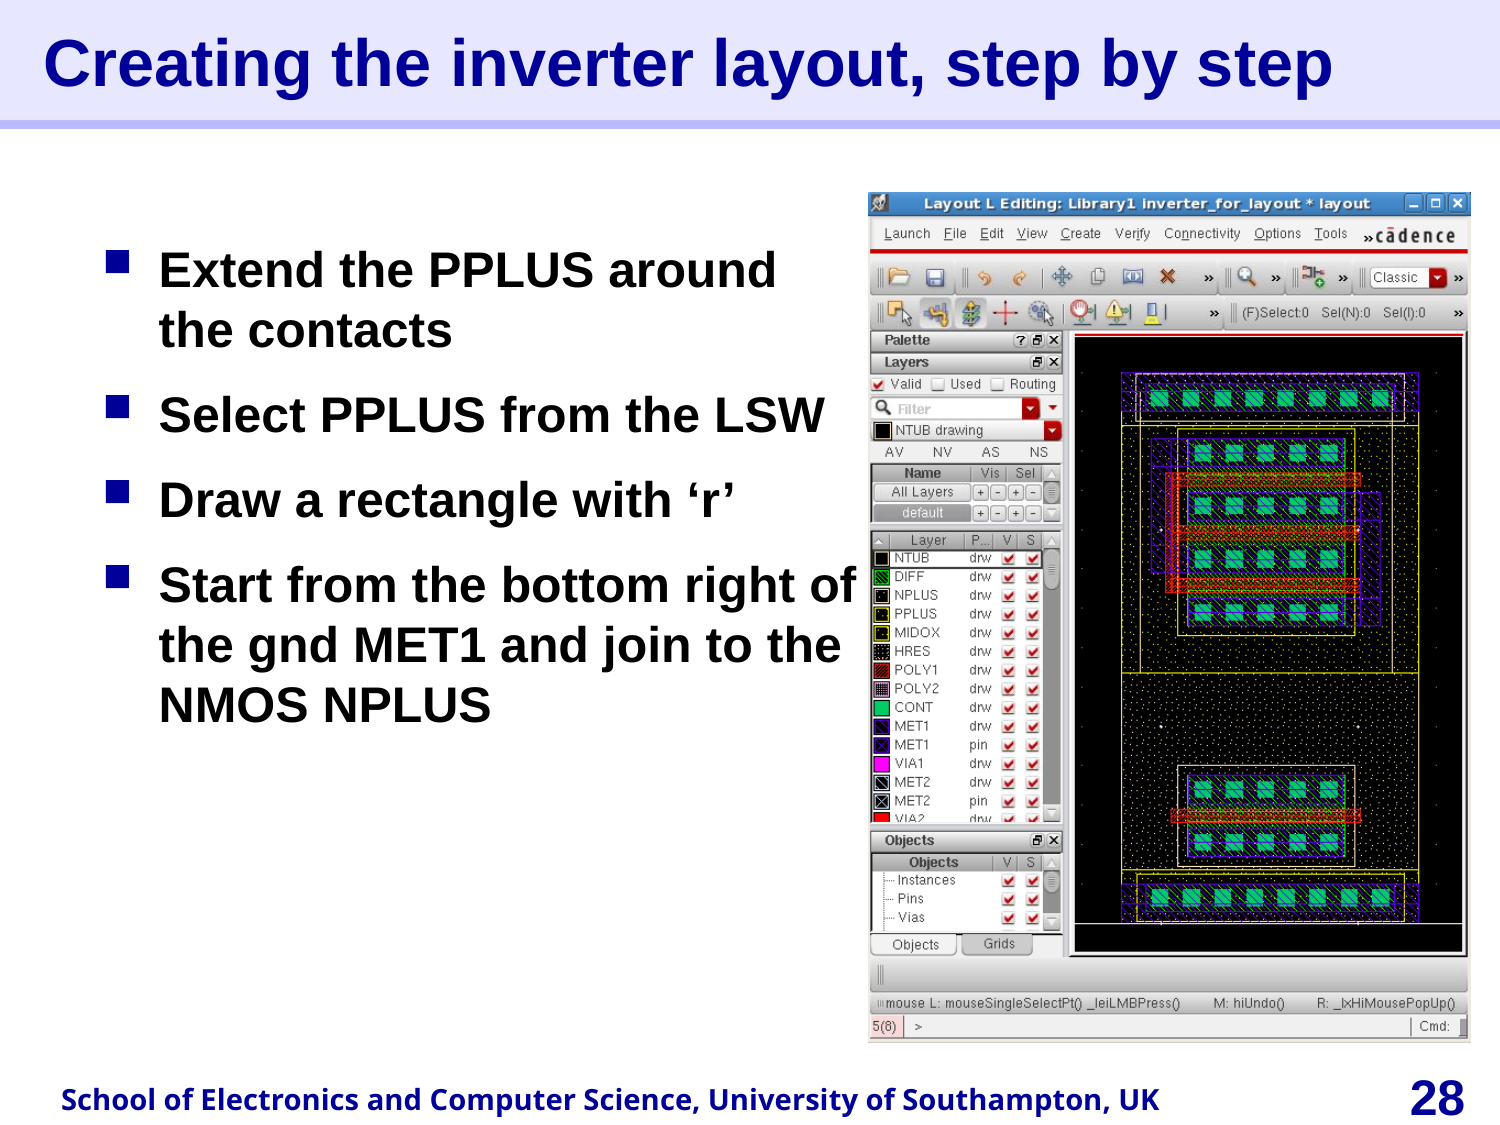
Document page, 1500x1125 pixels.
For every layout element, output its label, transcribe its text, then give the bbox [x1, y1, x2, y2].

list Extend the PPLUS around the contacts Select PPLUS from the LSW Draw a rectangle with ‘r’ Start from the bottom right of the gnd MET1 and join to the NMOS NPLUS [87, 229, 863, 1005]
picture [868, 191, 1472, 1043]
title Creating the inverter layout, step by step [0, 0, 1500, 121]
